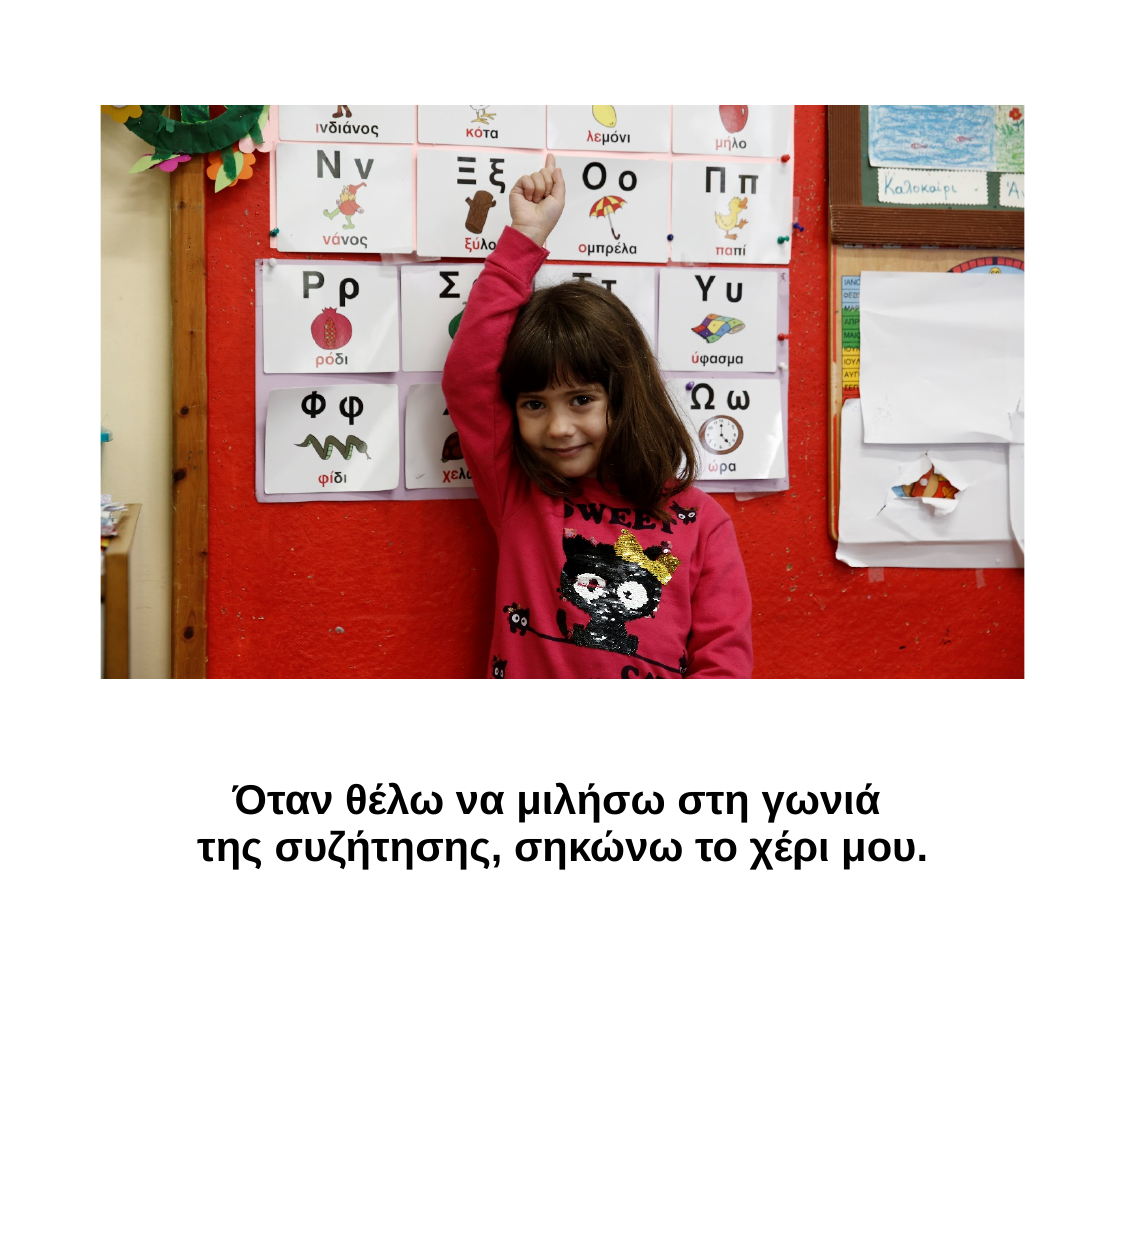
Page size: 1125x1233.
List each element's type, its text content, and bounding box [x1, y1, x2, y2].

picture [100, 105, 1025, 679]
list Όταν θέλω να μιλήσω στη γωνιά της συζήτησης, σηκώνω το χέρι μου. [109, 769, 1016, 1116]
